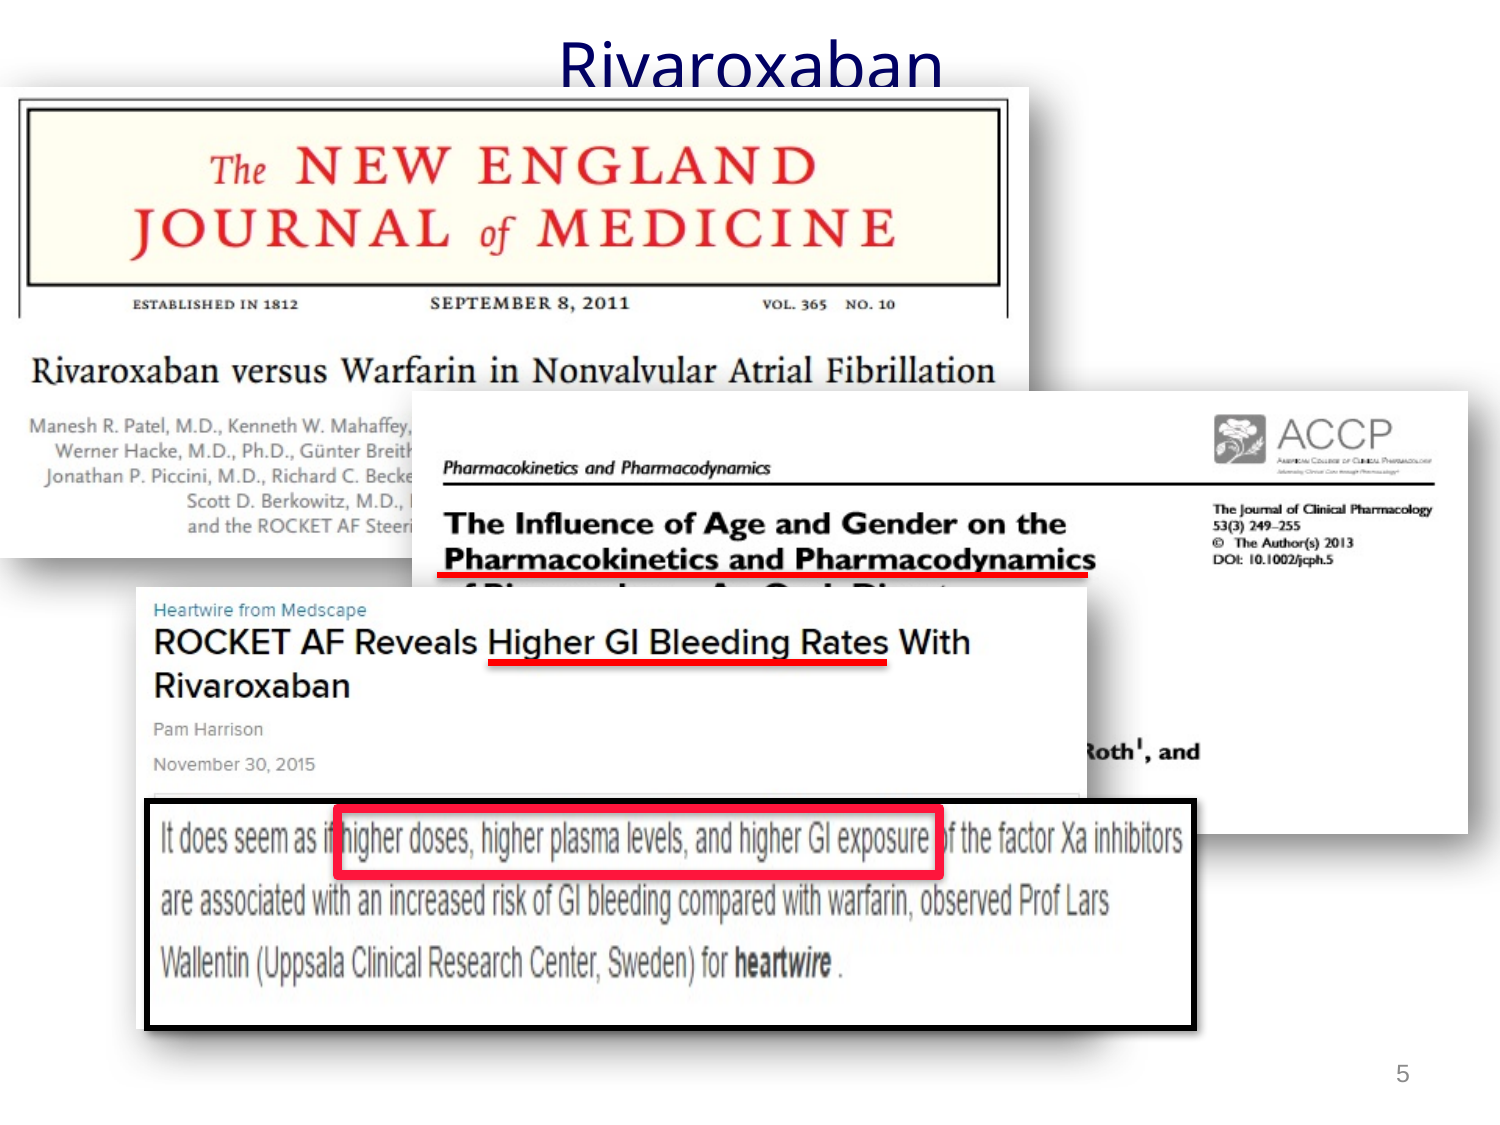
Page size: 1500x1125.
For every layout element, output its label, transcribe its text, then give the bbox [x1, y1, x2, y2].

picture [0, 87, 1468, 1030]
slide_number 5 [1074, 1042, 1425, 1103]
text_box Rivaroxaban [77, 16, 1427, 159]
